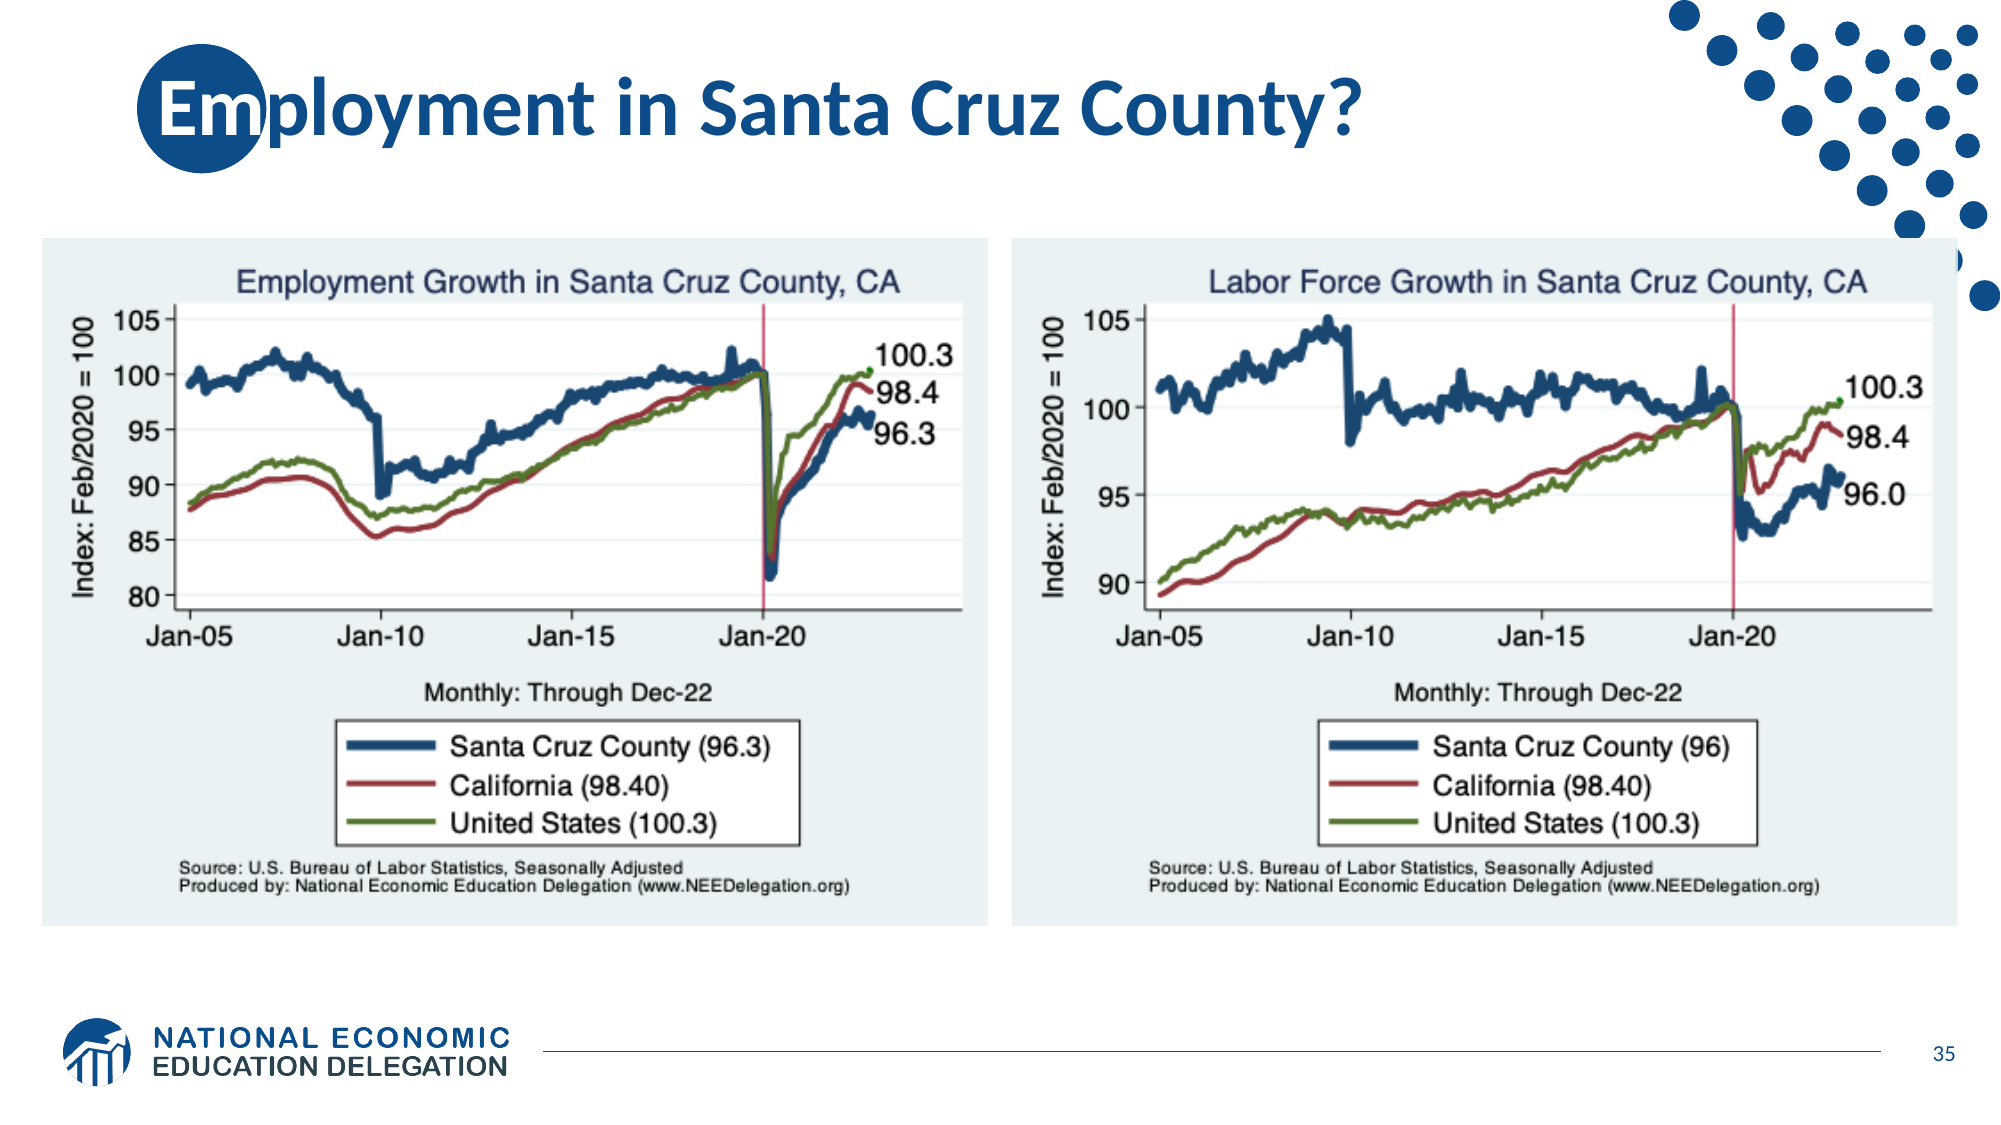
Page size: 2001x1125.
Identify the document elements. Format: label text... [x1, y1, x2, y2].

slide_number 35 [1521, 1022, 1972, 1082]
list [1012, 238, 1958, 926]
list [42, 238, 988, 926]
picture [55, 1013, 520, 1091]
title Employment in Santa Cruz County? [142, 0, 1867, 218]
